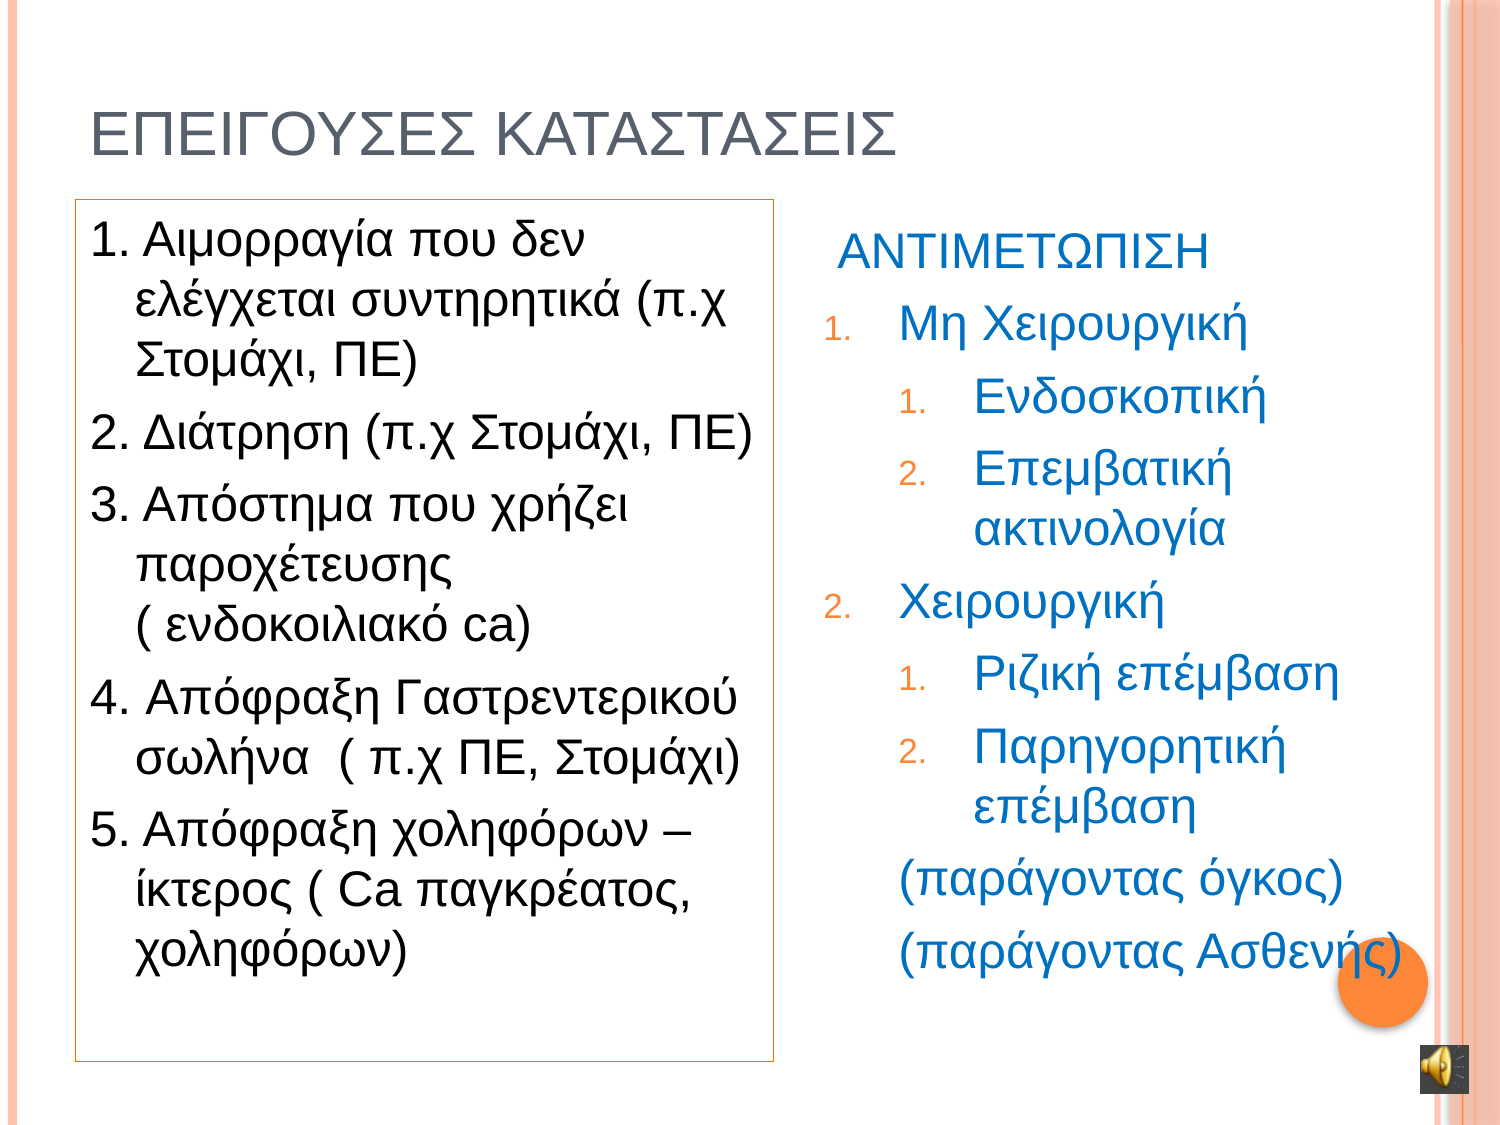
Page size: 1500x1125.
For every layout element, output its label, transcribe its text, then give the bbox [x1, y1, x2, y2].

list 1. Αιμορραγία που δεν ελέγχεται συντηρητικά (π.χ Στομάχι, ΠΕ) 2. Διάτρηση (π.χ Στομάχι, ΠΕ) 3. Απόστημα που χρήζει παροχέτευσης ( ενδοκοιλιακό ca) 4. Απόφραξη Γαστρεντερικού σωλήνα ( π.χ ΠΕ, Στομάχι) 5. Απόφραξη χοληφόρων –ίκτερος ( Ca παγκρέατος, χοληφόρων) [75, 199, 774, 1062]
picture [1418, 1043, 1471, 1096]
title Επειγουσεσ καταστασεισ [75, 45, 1300, 176]
text_box ΑΝΤΙΜΕΤΩΠΙΣΗ Μη Χειρουργική Ενδοσκοπική Επεμβατική ακτινολογία Χειρουργική Ριζική επέμβαση Παρηγορητική επέμβαση (παράγοντας όγκος) (παράγοντας Ασθενής) [808, 210, 1449, 1074]
